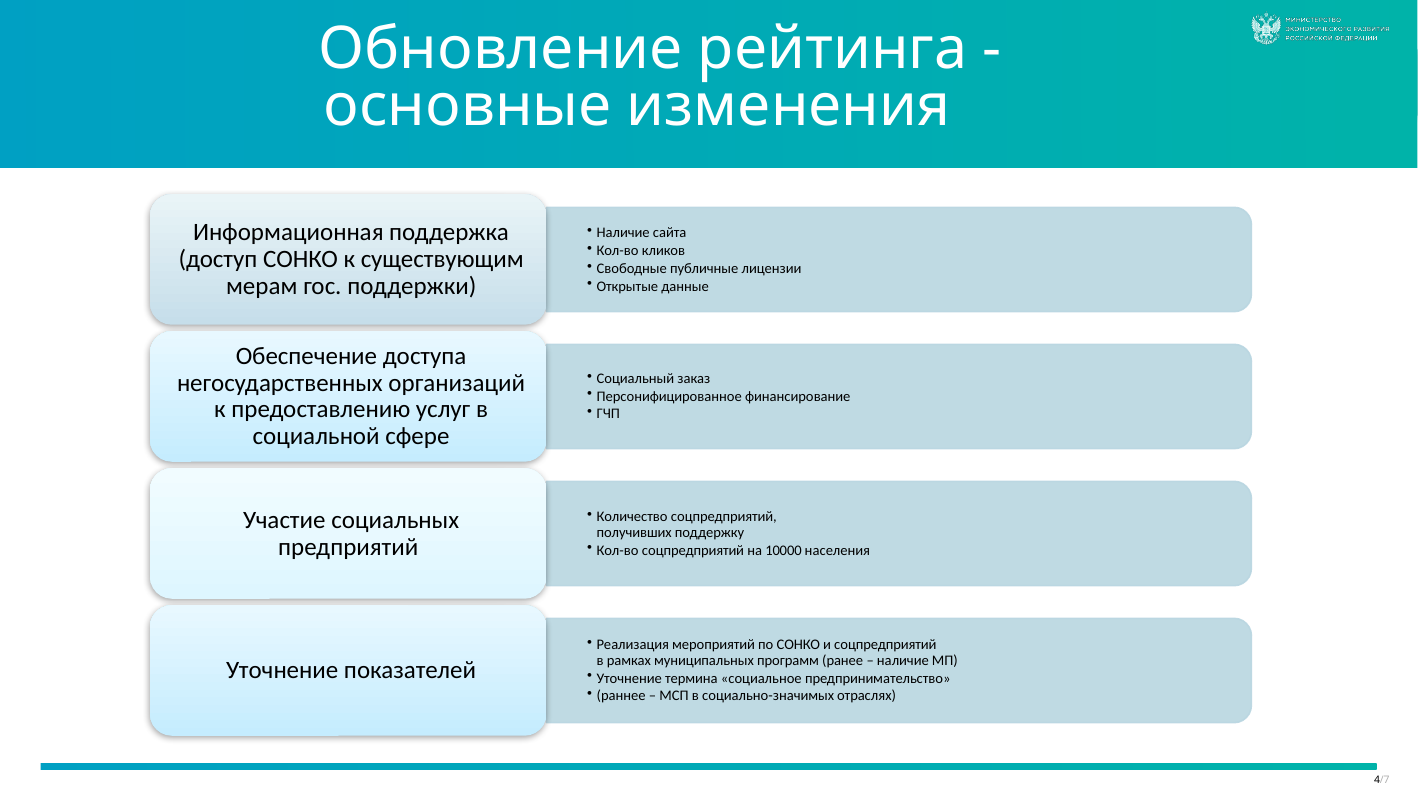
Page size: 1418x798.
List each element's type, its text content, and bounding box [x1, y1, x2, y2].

text_box [0, 0, 1418, 168]
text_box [149, 193, 1252, 737]
picture [1251, 11, 1389, 46]
text_box 4/7 [1371, 769, 1393, 788]
text_box [40, 763, 1377, 770]
text_box Обновление рейтинга - основные изменения [181, 9, 1139, 150]
